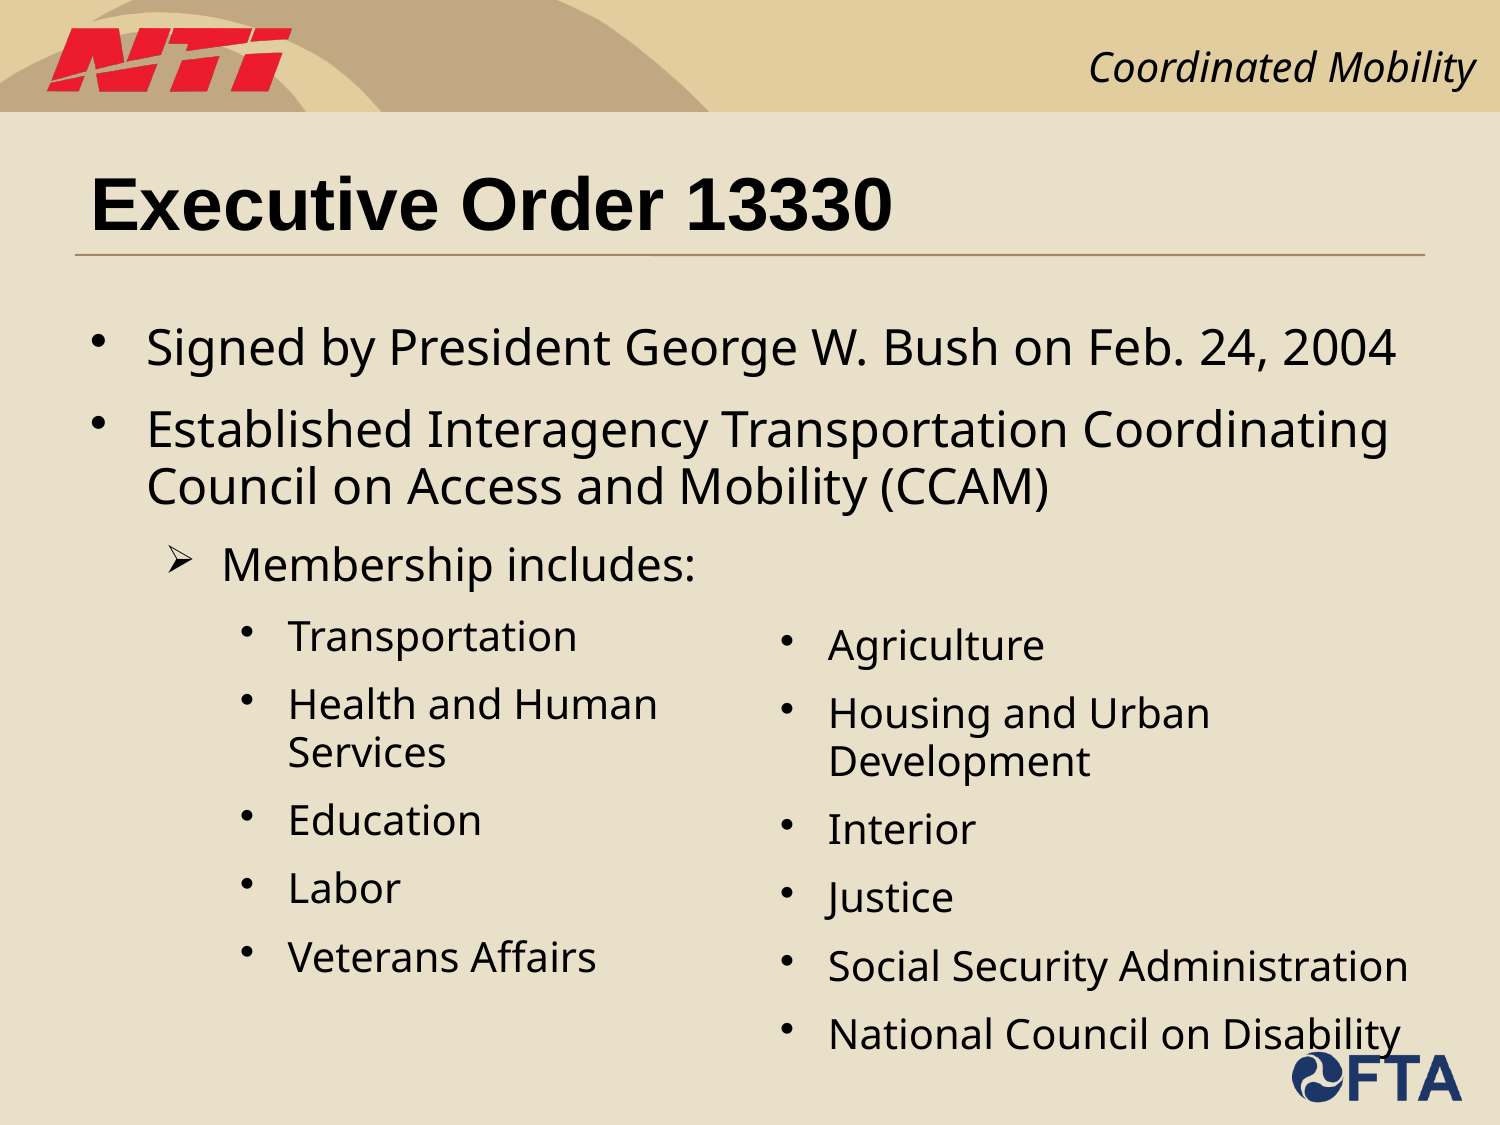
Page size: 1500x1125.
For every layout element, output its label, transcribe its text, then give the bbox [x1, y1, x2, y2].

text_box Agriculture Housing and Urban Development Interior Justice Social Security Administration National Council on Disability [615, 544, 1455, 981]
title Executive Order 13330 [74, 132, 1426, 268]
picture [1292, 1046, 1462, 1124]
picture [0, 0, 1500, 112]
list Signed by President George W. Bush on Feb. 24, 2004 Established Interagency Transportation Coordinating Council on Access and Mobility (CCAM) Membership includes: Transportation Health and Human Services Education Labor Veterans Affairs [74, 311, 1453, 1011]
